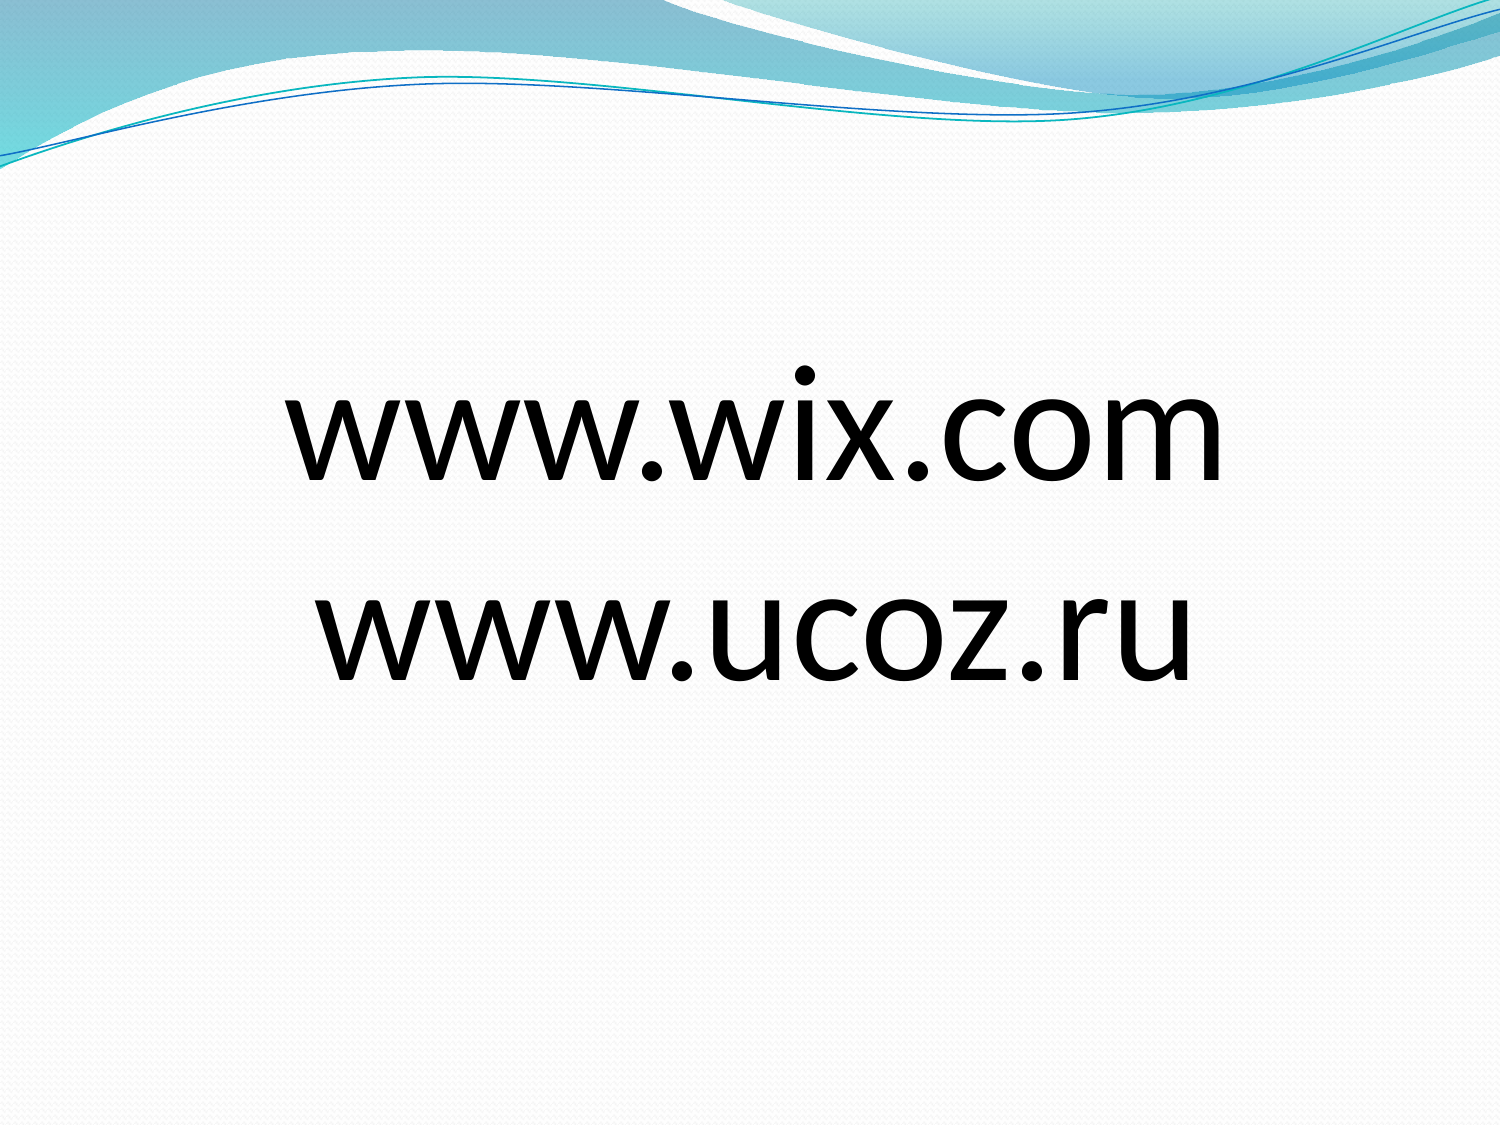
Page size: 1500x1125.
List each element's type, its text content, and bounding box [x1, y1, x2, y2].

title www.wix.com www.ucoz.ru [82, 128, 1432, 879]
